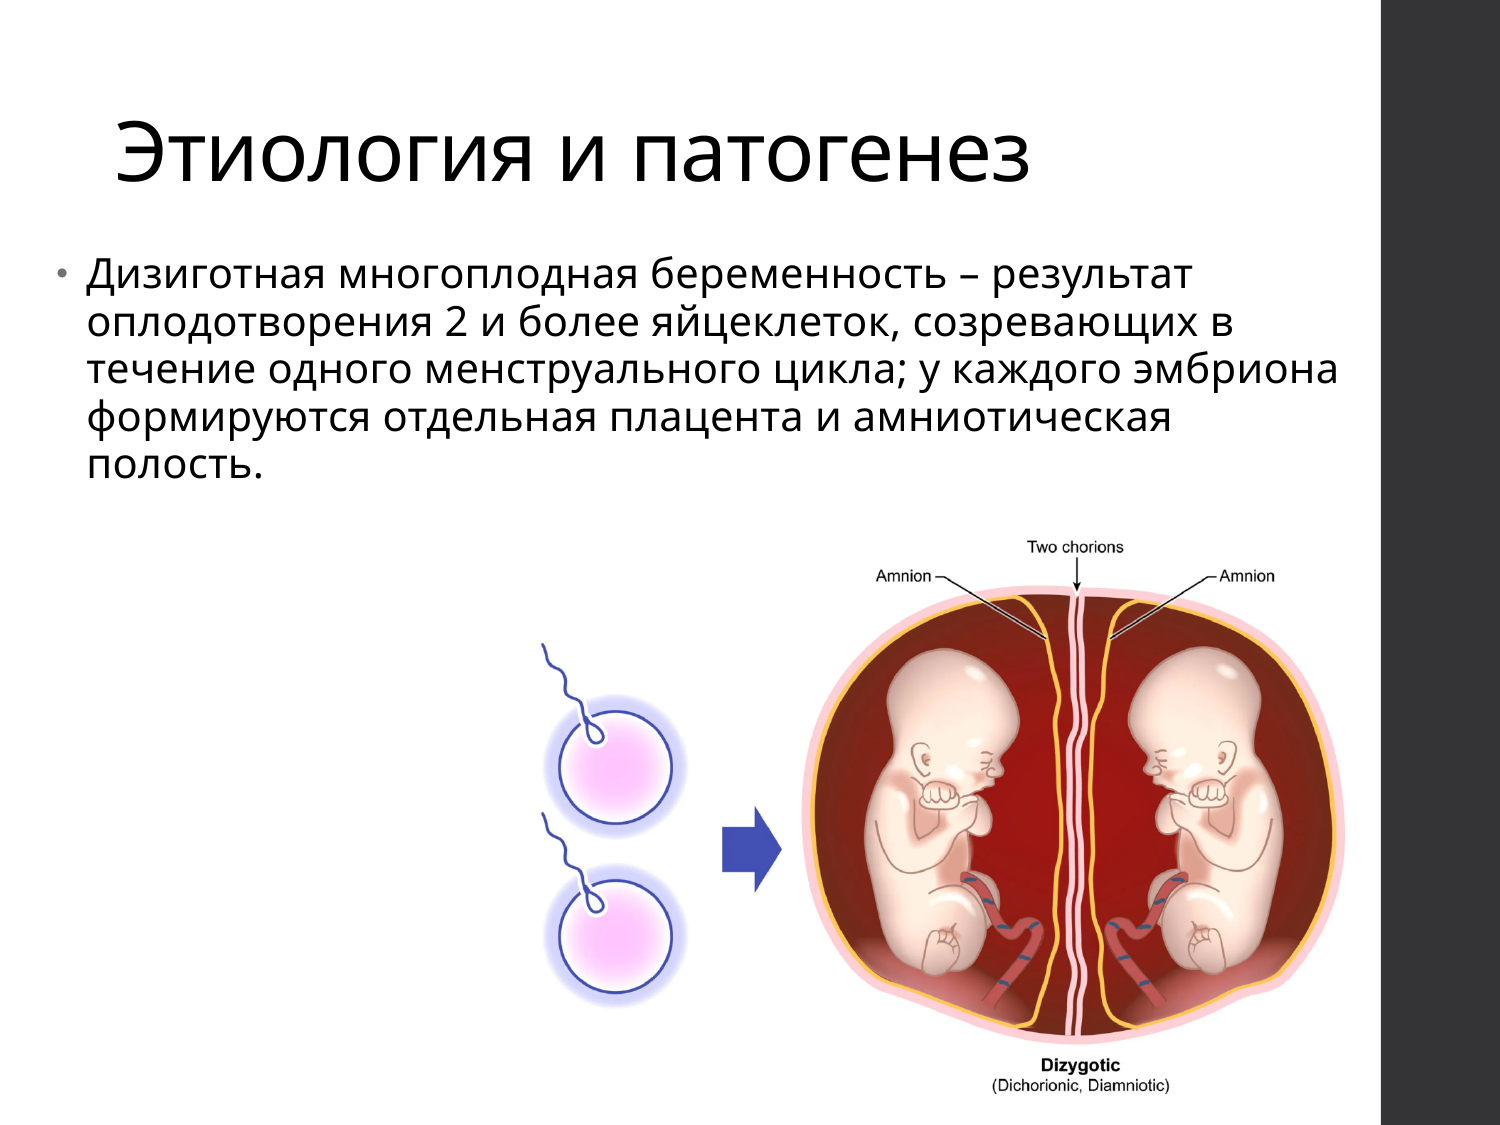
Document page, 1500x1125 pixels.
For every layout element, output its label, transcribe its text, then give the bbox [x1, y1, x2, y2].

title Этиология и патогенез [100, 66, 1293, 207]
picture [537, 538, 1346, 1095]
list Дизиготная многоплодная беременность – результат оплодотворения 2 и более яйцеклеток, созревающих в течение одного менструального цикла; у каждого эмбриона формируются отдельная плацента и амниотическая полость. [41, 243, 1365, 958]
